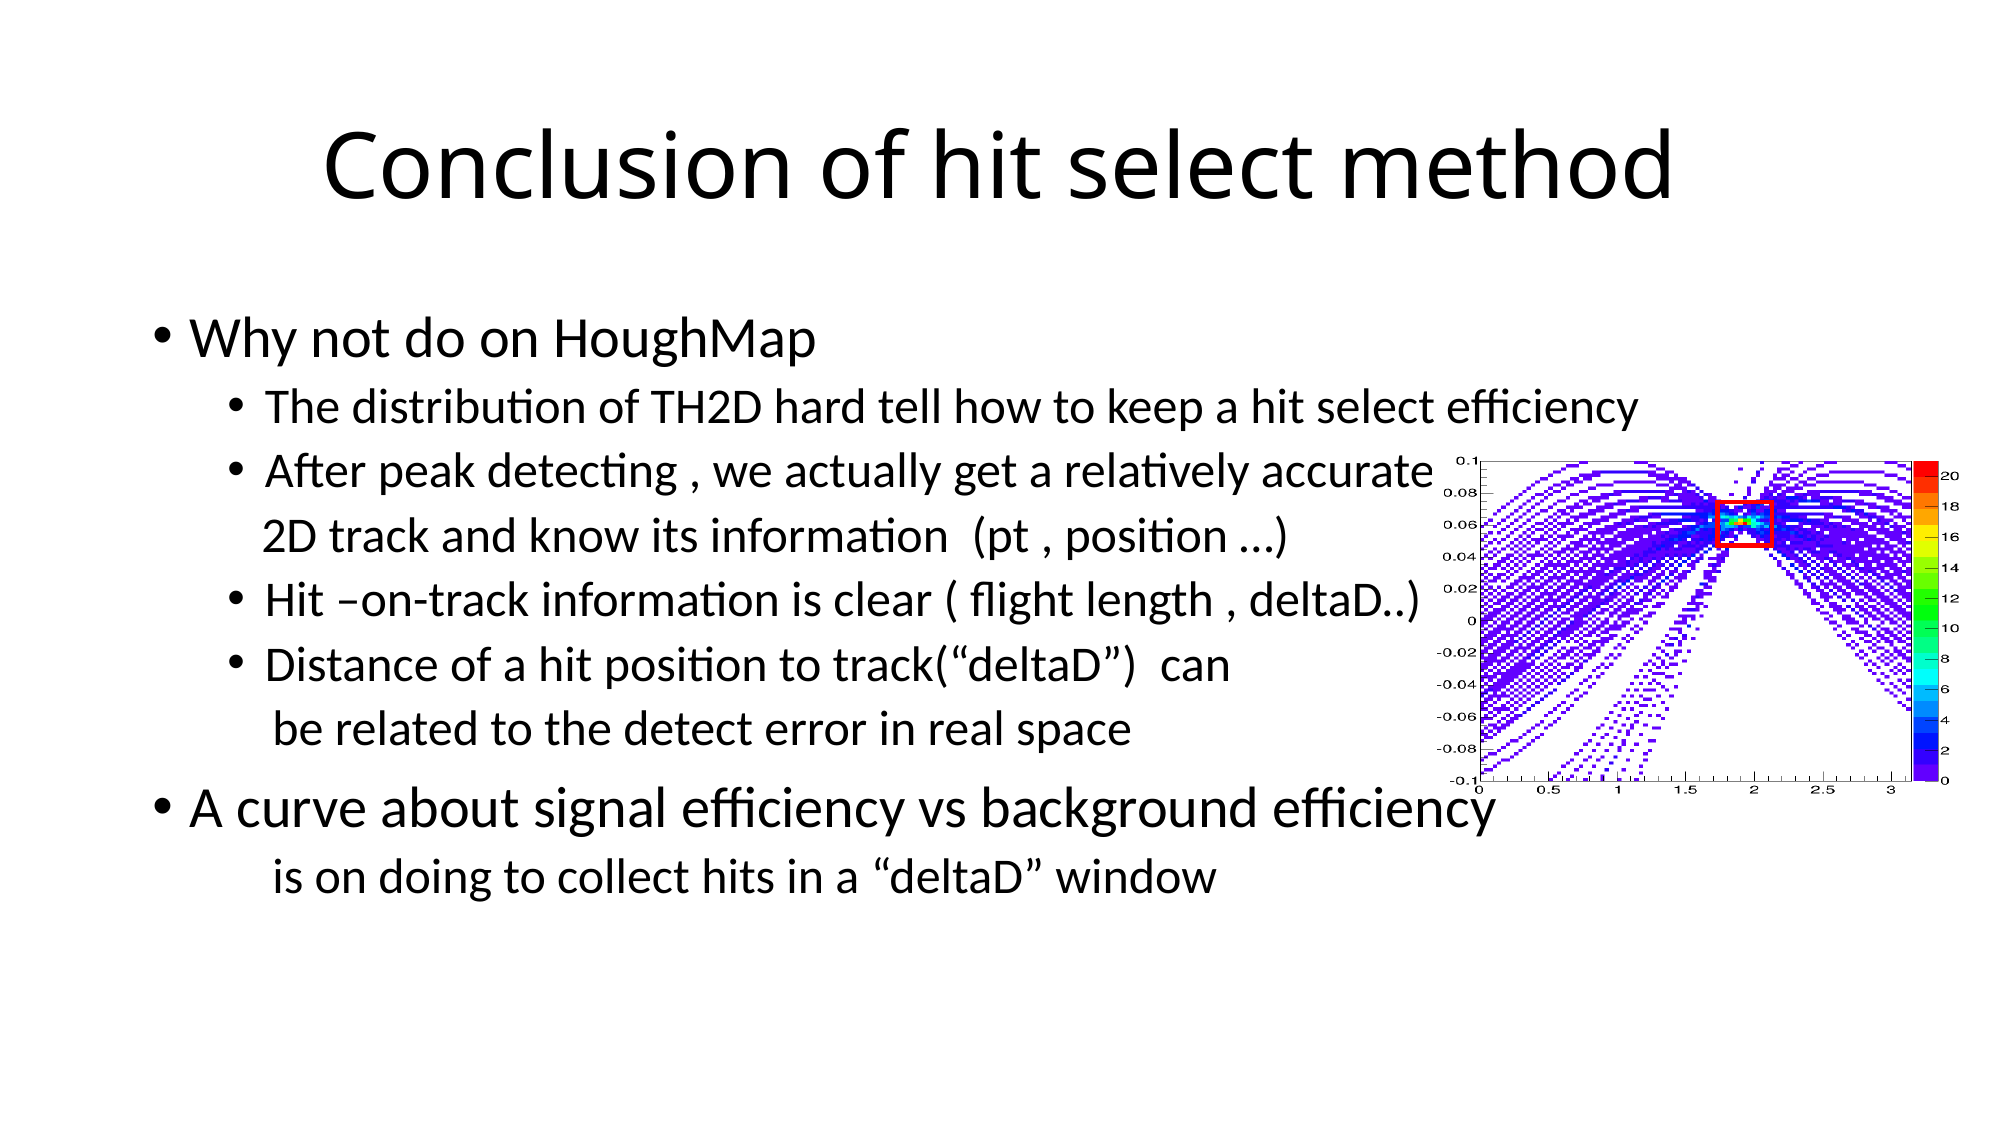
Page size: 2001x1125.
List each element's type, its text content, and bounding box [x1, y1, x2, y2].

title Conclusion of hit select method [137, 59, 1863, 278]
list Why not do on HoughMap The distribution of TH2D hard tell how to keep a hit select efficiency After peak detecting , we actually get a relatively accurate 2D track and know its information (pt , position …) Hit –on-track information is clear ( flight length , deltaD..) Distance of a hit position to track(“deltaD”) can be related to the detect error in real space A curve about signal efficiency vs background efficiency is on doing to collect hits in a “deltaD” window [137, 299, 1863, 1014]
picture [1432, 450, 1959, 797]
